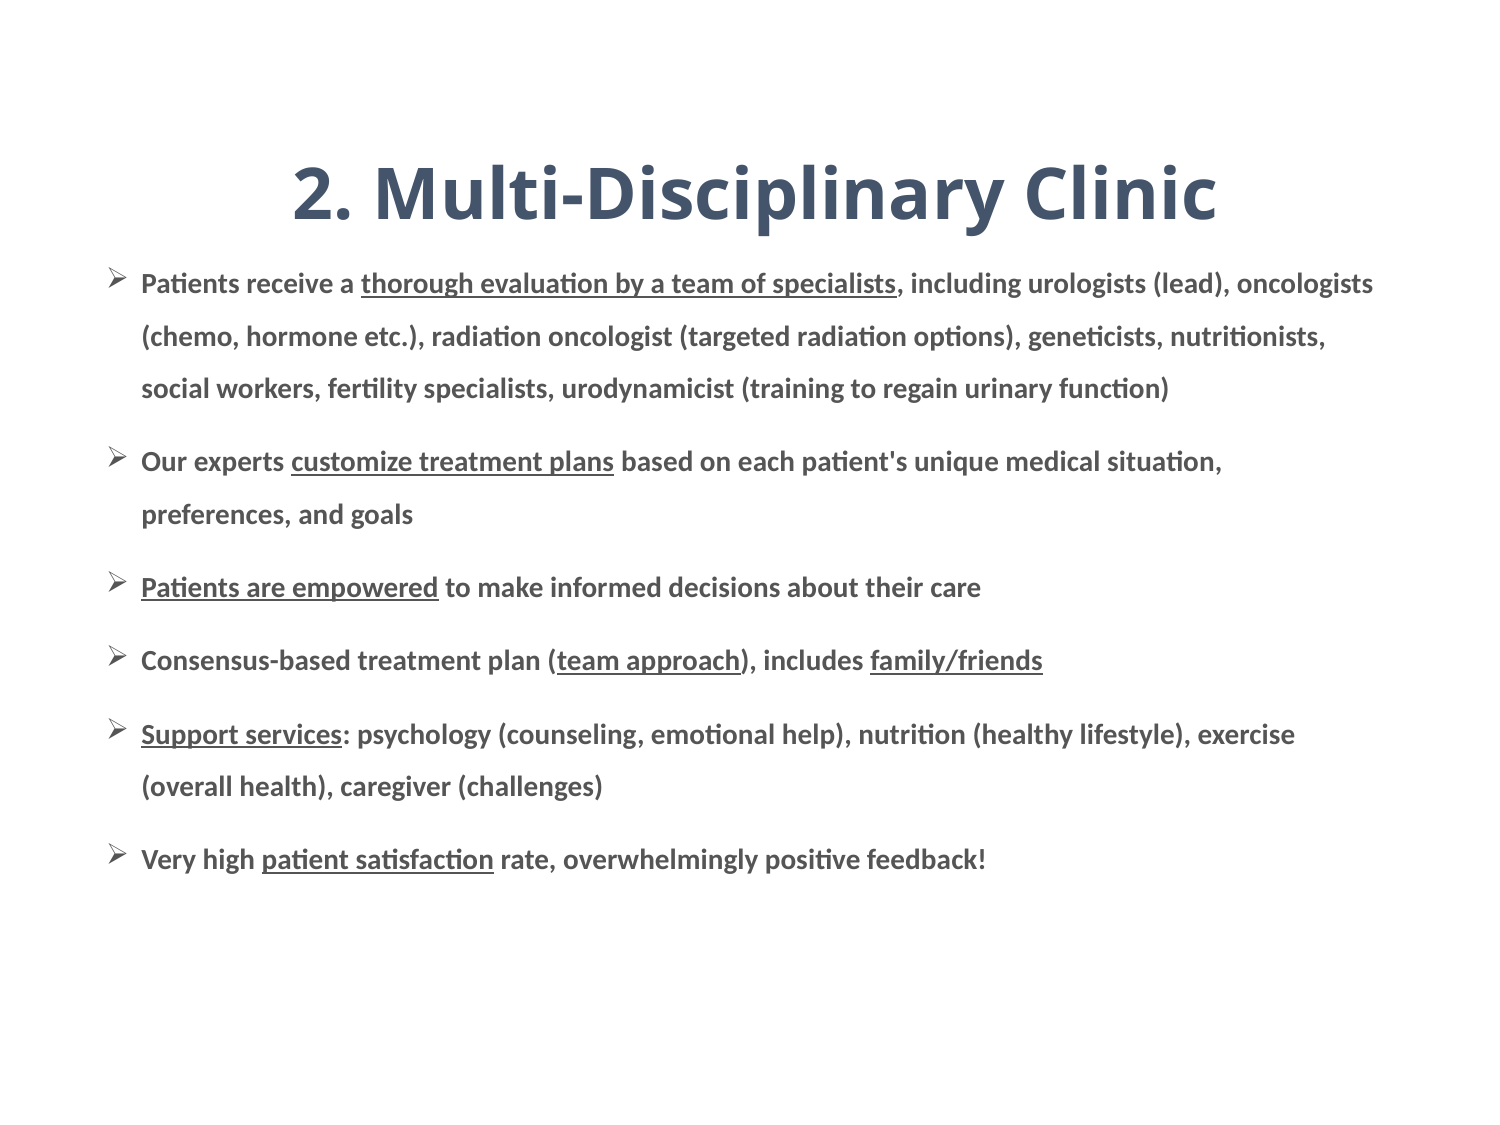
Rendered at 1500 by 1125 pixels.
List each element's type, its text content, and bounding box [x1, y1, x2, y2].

list Patients receive a thorough evaluation by a team of specialists, including urologists (lead), oncologists (chemo, hormone etc.), radiation oncologist (targeted radiation options), geneticists, nutritionists, social workers, fertility specialists, urodynamicist (training to regain urinary function) Our experts customize treatment plans based on each patient's unique medical situation, preferences, and goals Patients are empowered to make informed decisions about their care Consensus-based treatment plan (team approach), includes family/friends Support services: psychology (counseling, emotional help), nutrition (healthy lifestyle), exercise (overall health), caregiver (challenges) Very high patient satisfaction rate, overwhelmingly positive feedback! [90, 239, 1391, 947]
title 2. Multi-Disciplinary Clinic [193, 149, 1319, 239]
